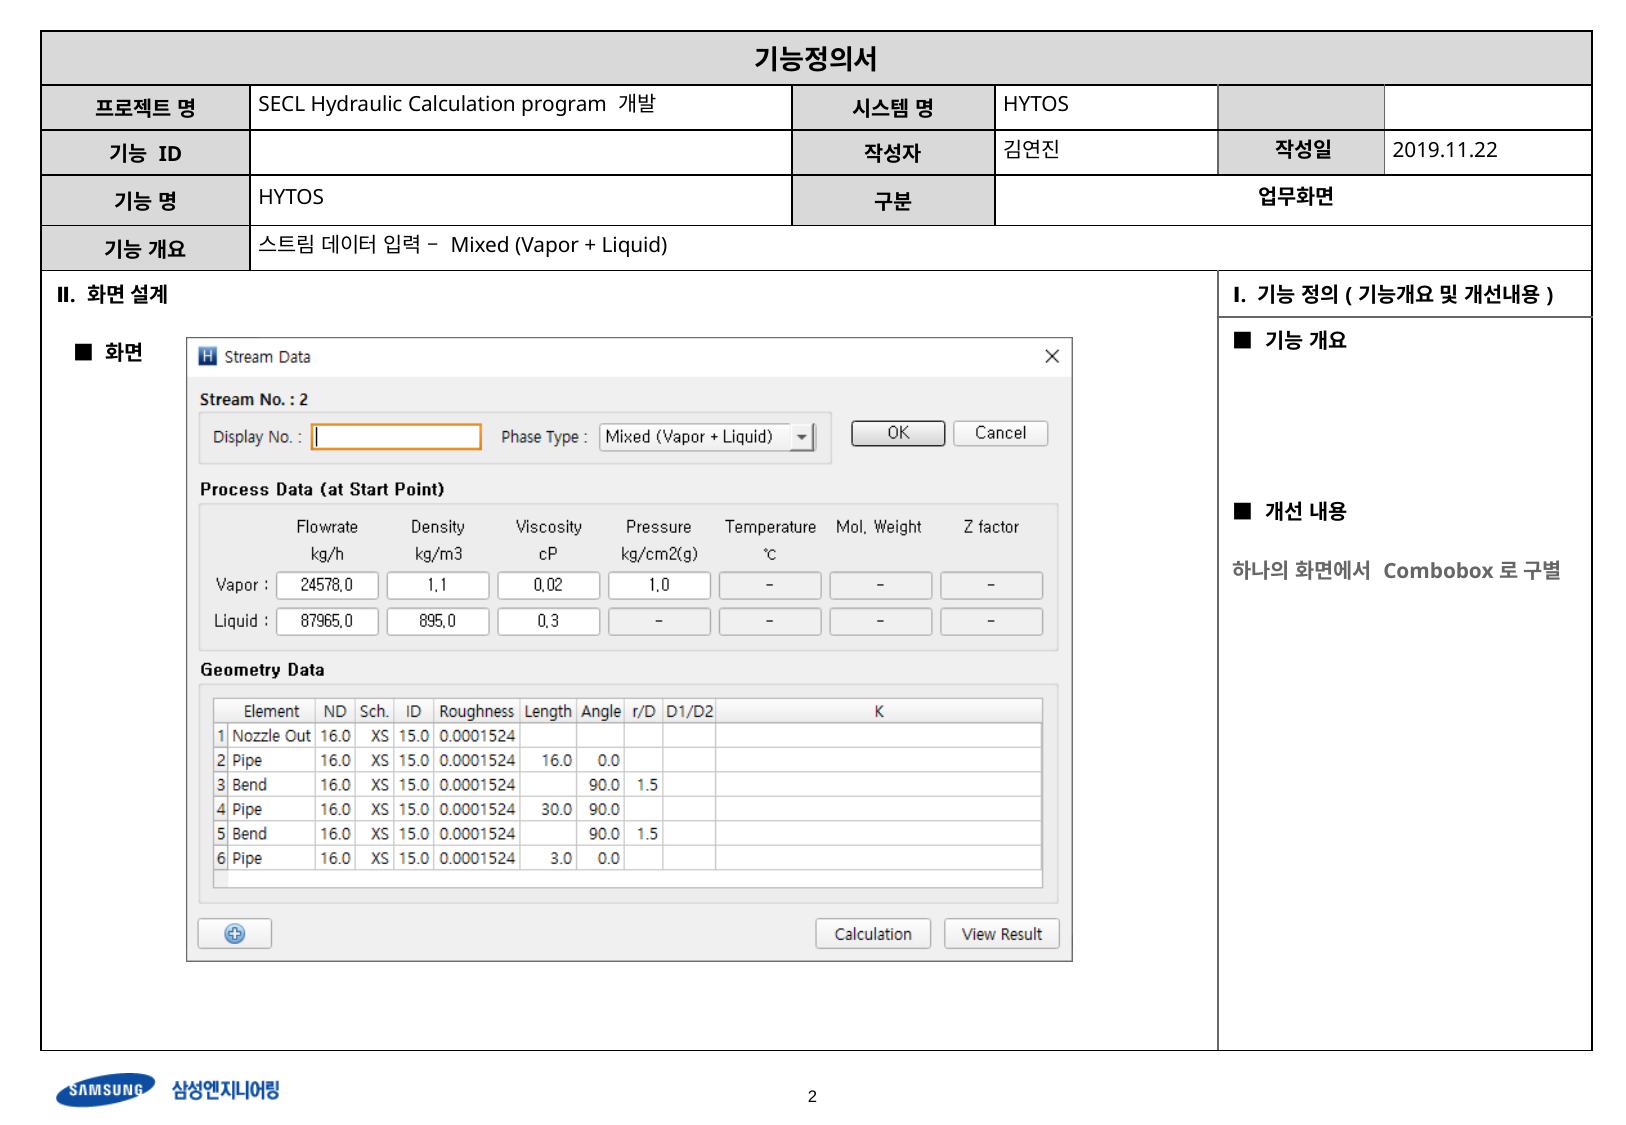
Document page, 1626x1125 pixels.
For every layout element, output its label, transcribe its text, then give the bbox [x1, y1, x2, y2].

table_cell HYTOS [251, 176, 791, 225]
picture [56, 1073, 280, 1108]
table_cell HYTOS [996, 86, 1217, 129]
table_cell SECL Hydraulic Calculation program 개발 [251, 86, 791, 129]
table_cell [1219, 86, 1384, 129]
table_cell [251, 131, 791, 174]
table_cell 구분 [793, 176, 994, 225]
table_cell 기능 개요 [42, 226, 249, 270]
table_cell [1385, 86, 1591, 129]
table_cell 작성자 [793, 131, 994, 174]
table_cell 작성일 [1219, 131, 1384, 174]
table_cell Ⅰ. 기능 정의(기능개요 및 개선내용) [1219, 271, 1591, 316]
table_cell 2019.11.22 [1385, 131, 1591, 174]
picture [186, 337, 1073, 962]
table_header 기능정의서 [42, 32, 1591, 84]
table_cell 김연진 [996, 131, 1217, 174]
table_cell 기능 명 [42, 176, 249, 225]
table_cell Ⅱ. 화면 설계 ■ 화면 [42, 271, 1217, 1050]
table_cell ■ 기능 개요 ■ 개선 내용 하나의 화면에서 Combobox로 구별 [1219, 318, 1591, 1050]
table_cell 프로젝트 명 [42, 86, 249, 129]
table_cell 스트림 데이터 입력 – Mixed (Vapor + Liquid) [251, 226, 1591, 270]
table_cell 기능 ID [42, 131, 249, 174]
table_cell 시스템 명 [793, 86, 994, 129]
table_cell 업무화면 [996, 176, 1591, 225]
